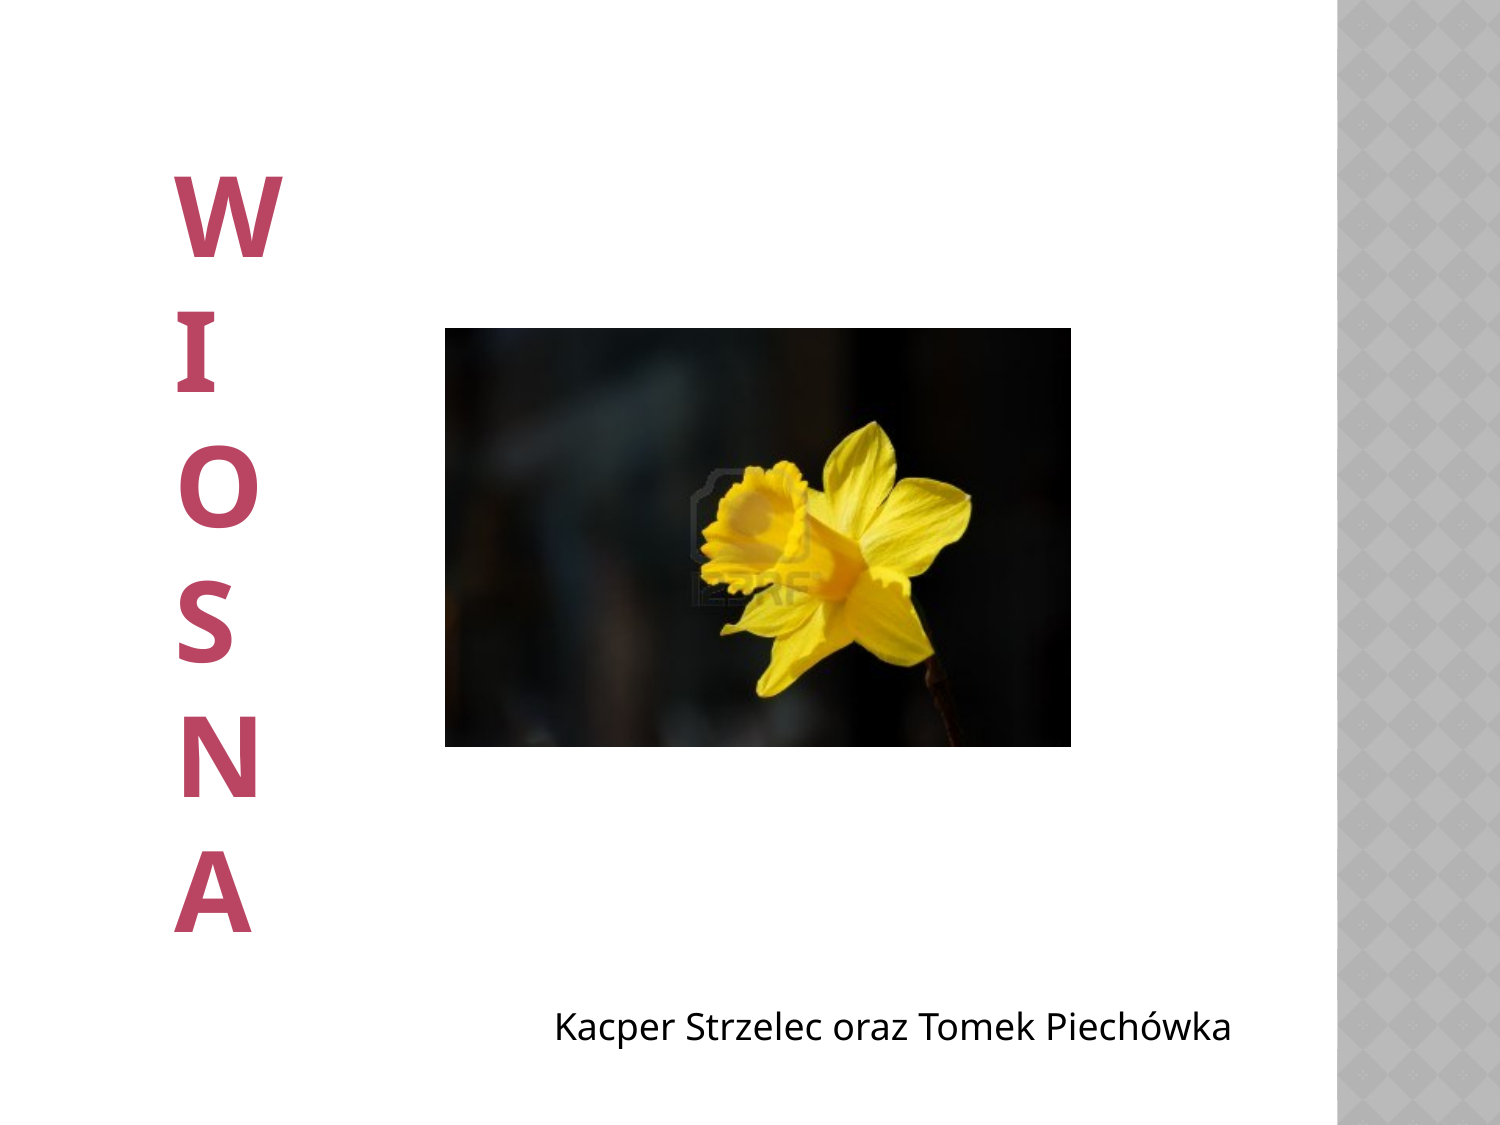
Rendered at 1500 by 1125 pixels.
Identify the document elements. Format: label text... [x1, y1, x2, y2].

text_box wiosna [159, 137, 231, 963]
text_box Kacper Strzelec oraz Tomek Piechówka [539, 996, 1313, 1056]
picture [444, 327, 1071, 748]
